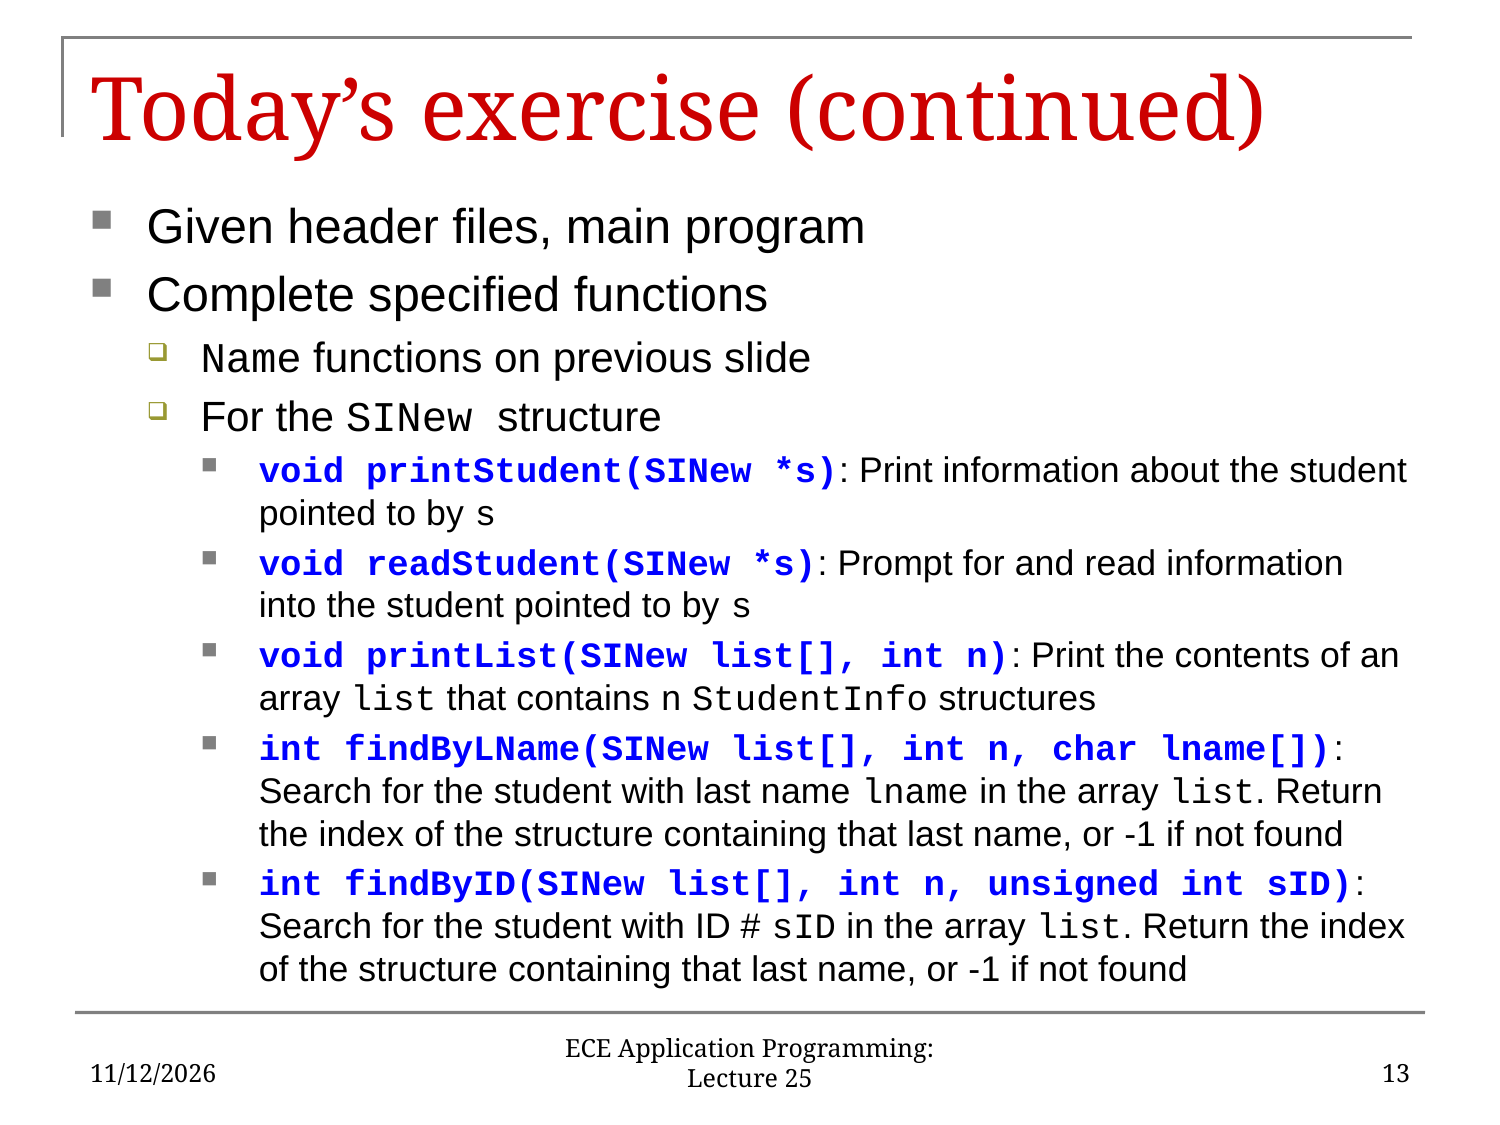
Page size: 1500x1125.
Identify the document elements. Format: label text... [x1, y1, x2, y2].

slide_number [74, 1023, 426, 1100]
footer ECE Application Programming: Lecture 25 [512, 1024, 988, 1101]
title Today’s exercise (continued) [75, 45, 1425, 163]
list Given header files, main program Complete specified functions Name functions on previous slide For the SINew structure void printStudent(SINew *s): Print information about the student pointed to by s void readStudent(SINew *s): Prompt for and read information into the student pointed to by s void printList(SINew list[], int n): Print the contents of an array list that contains n StudentInfo structures int findByLName(SINew list[], int n, char lname[]): Search for the student with last name lname in the array list. Return the index of the structure containing that last name, or -1 if not found int findByID(SINew list[], int n, unsigned int sID): Search for the student with ID # sID in the array list. Return the index of the structure containing that last name, or -1 if not found [75, 187, 1425, 1006]
slide_number 13 [1074, 1023, 1426, 1100]
